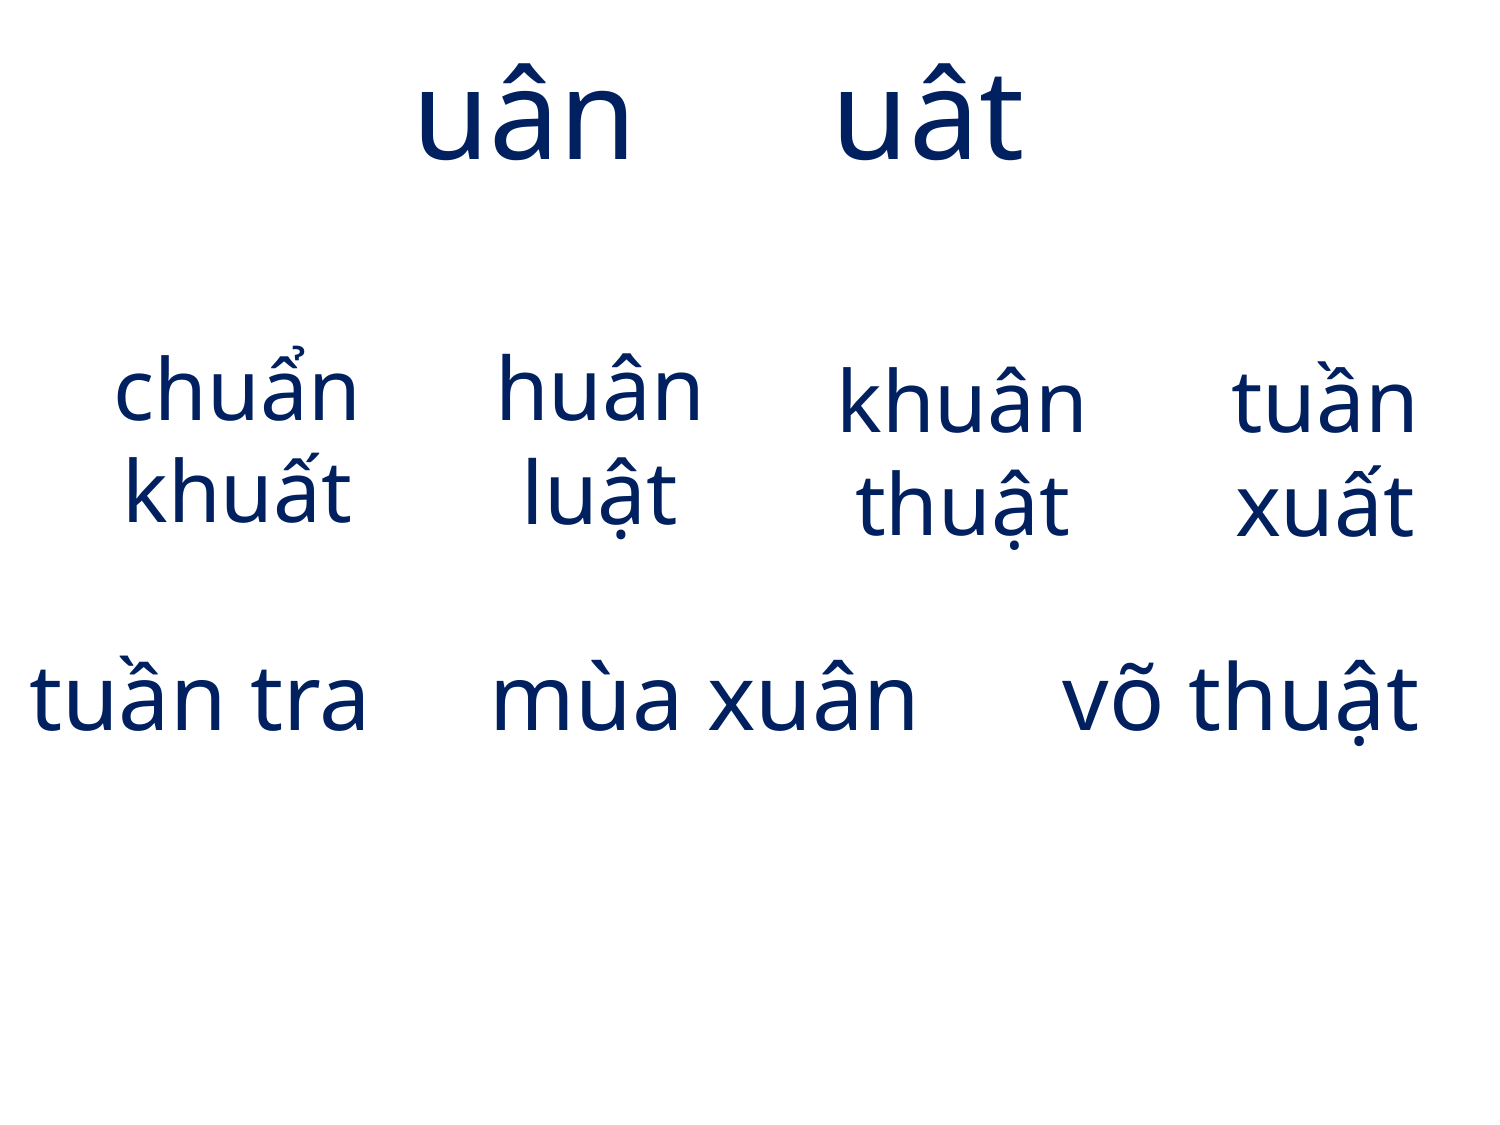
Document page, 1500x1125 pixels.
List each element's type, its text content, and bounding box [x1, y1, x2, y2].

title uân uât [312, 7, 1125, 213]
text_box chuẩn khuất [49, 324, 412, 550]
text_box tuần tra mùa xuân võ thuật [0, 562, 1450, 825]
text_box tuần xuất [1137, 337, 1500, 563]
text_box huân luật [412, 324, 788, 550]
text_box khuân thuật [774, 337, 1137, 562]
